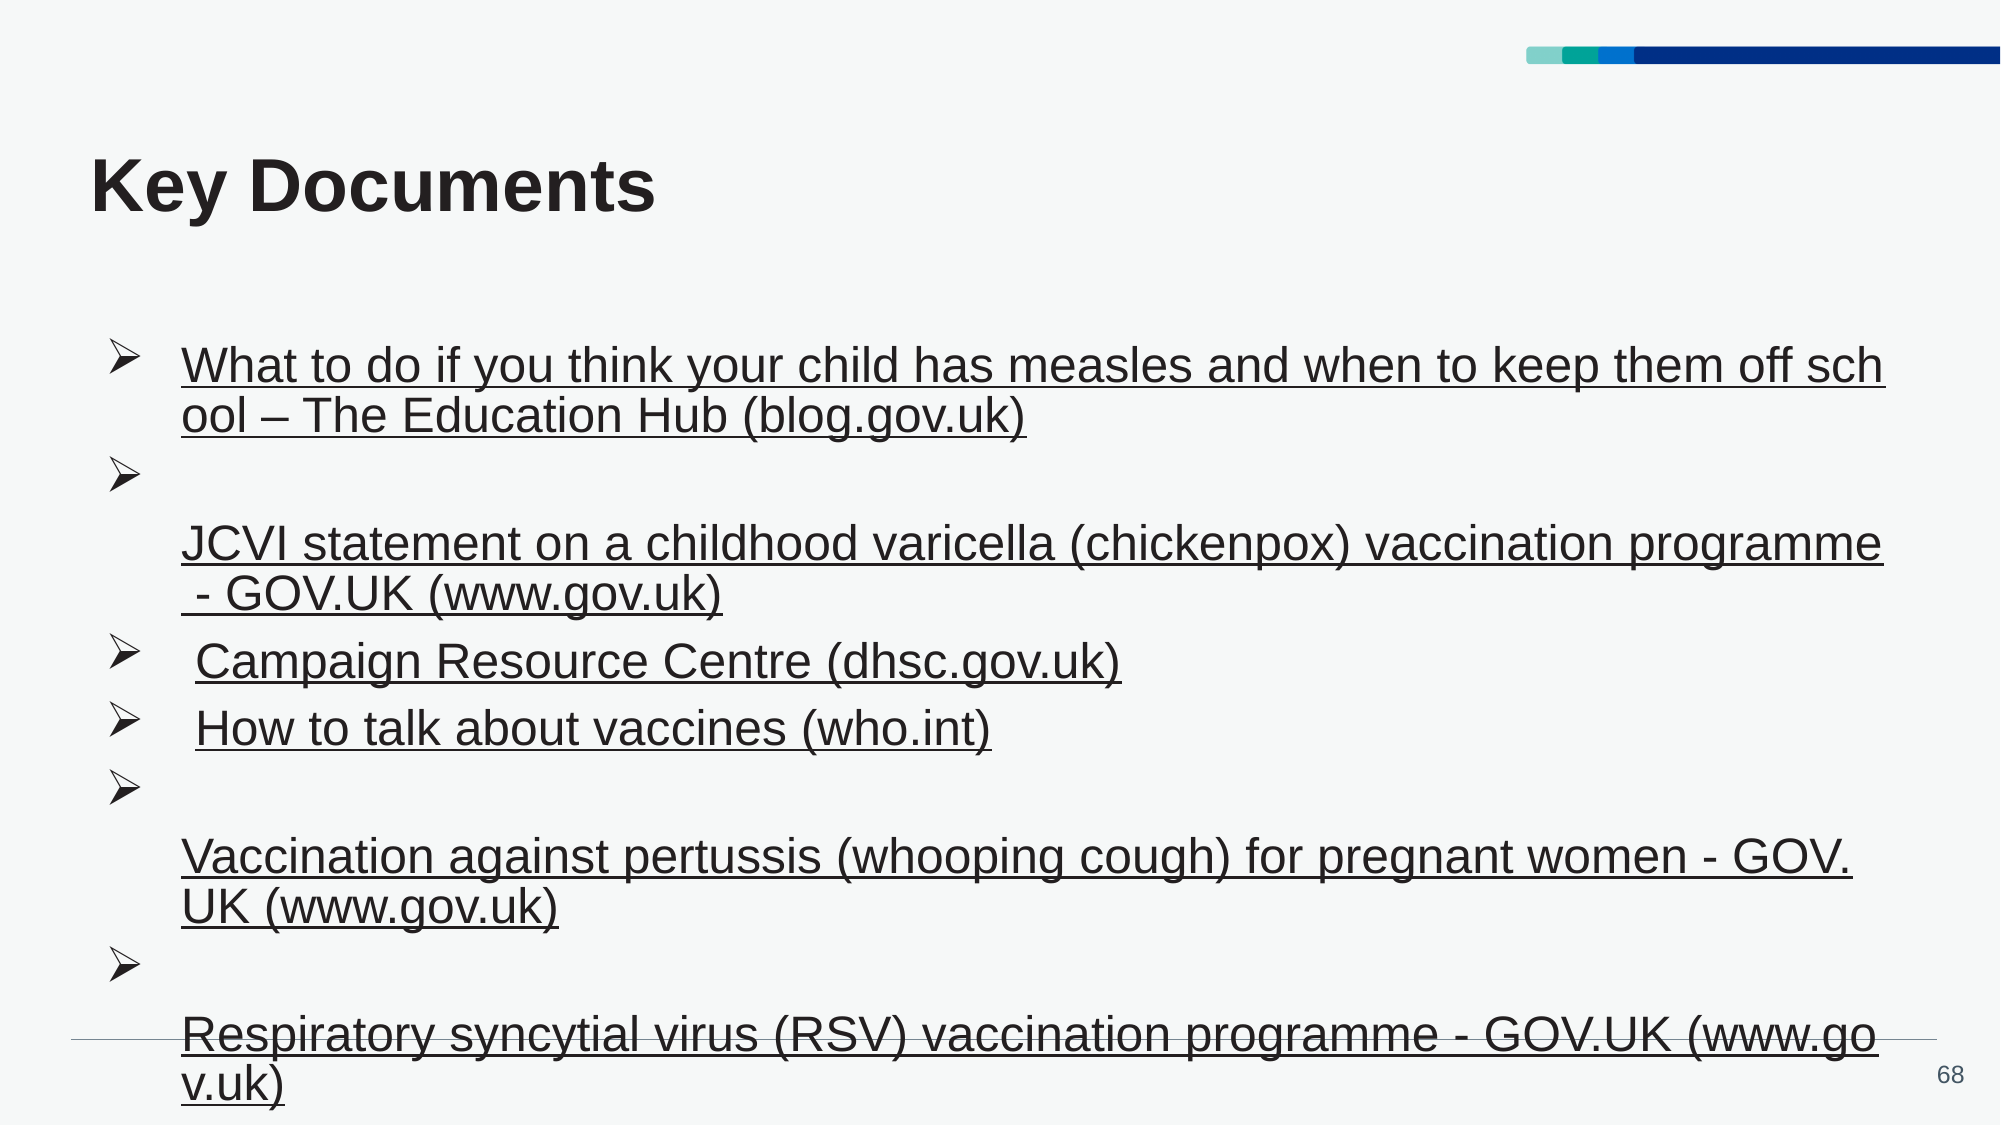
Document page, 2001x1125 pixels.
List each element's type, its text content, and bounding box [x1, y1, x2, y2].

list What to do if you think your child has measles and when to keep them off school – The Education Hub (blog.gov.uk) JCVI statement on a childhood varicella (chickenpox) vaccination programme - GOV.UK (www.gov.uk) Campaign Resource Centre (dhsc.gov.uk) How to talk about vaccines (who.int) Vaccination against pertussis (whooping cough) for pregnant women - GOV.UK (www.gov.uk) Respiratory syncytial virus (RSV) vaccination programme - GOV.UK (www.gov.uk) [90, 325, 1910, 920]
picture [1513, 41, 2001, 71]
title Key Documents [90, 115, 1962, 258]
